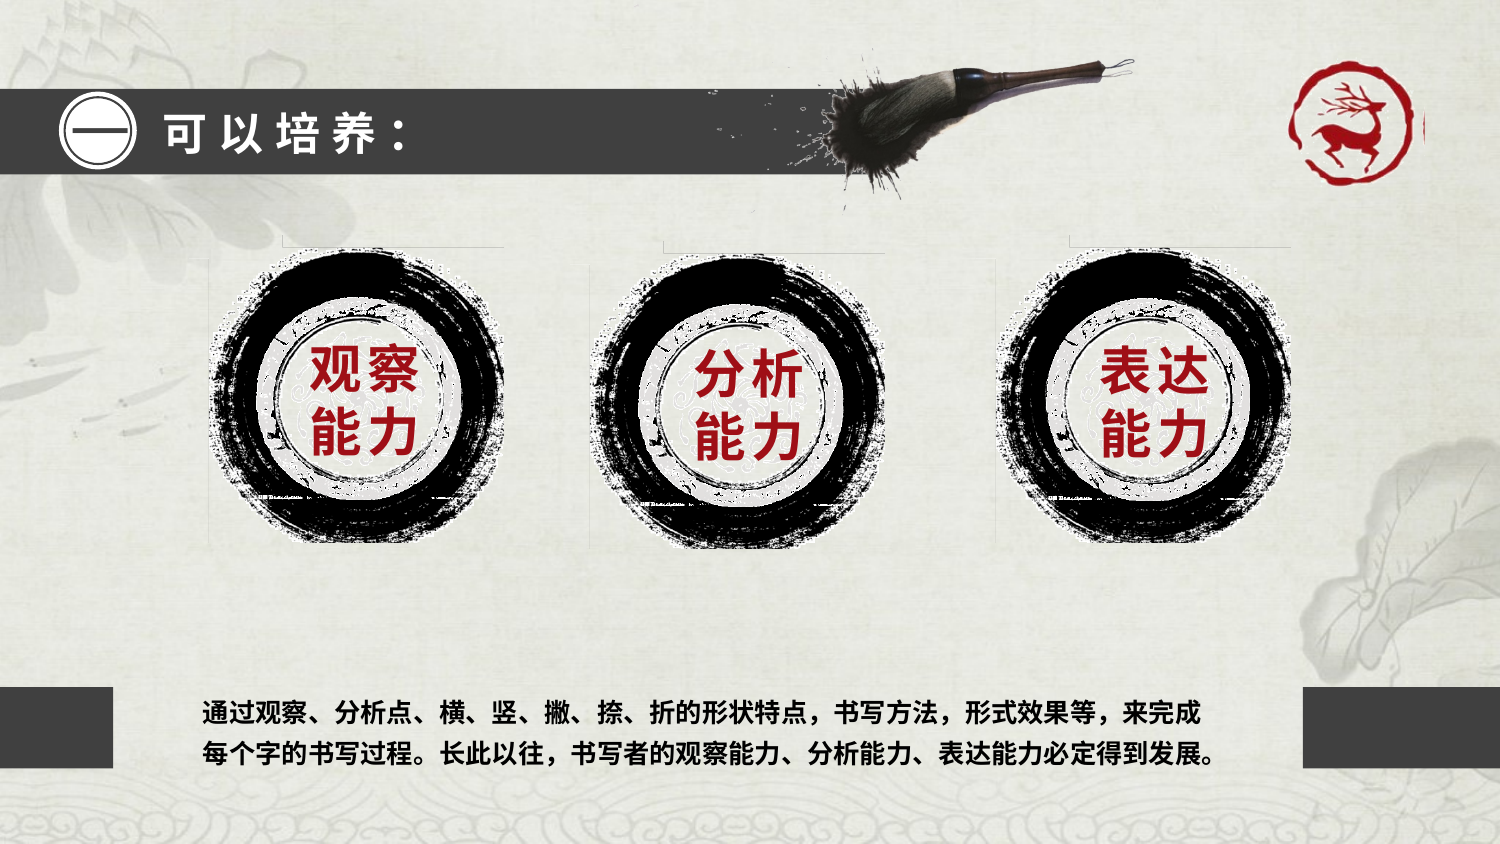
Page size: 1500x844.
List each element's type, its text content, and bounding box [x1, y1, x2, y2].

picture [0, 0, 1500, 844]
text_box [0, 686, 114, 769]
text_box 通过观察、分析点、横、竖、撇、捺、折的形状特点，书写方法，形式效果等，来完成每个字的书写过程。长此以往，书写者的观察能力、分析能力、表达能力必定得到发展。 [188, 679, 1219, 777]
text_box 一 [55, 87, 146, 175]
text_box [0, 87, 663, 176]
text_box [63, 96, 133, 166]
text_box [1302, 686, 1500, 769]
text_box 可以培养： [147, 98, 663, 167]
